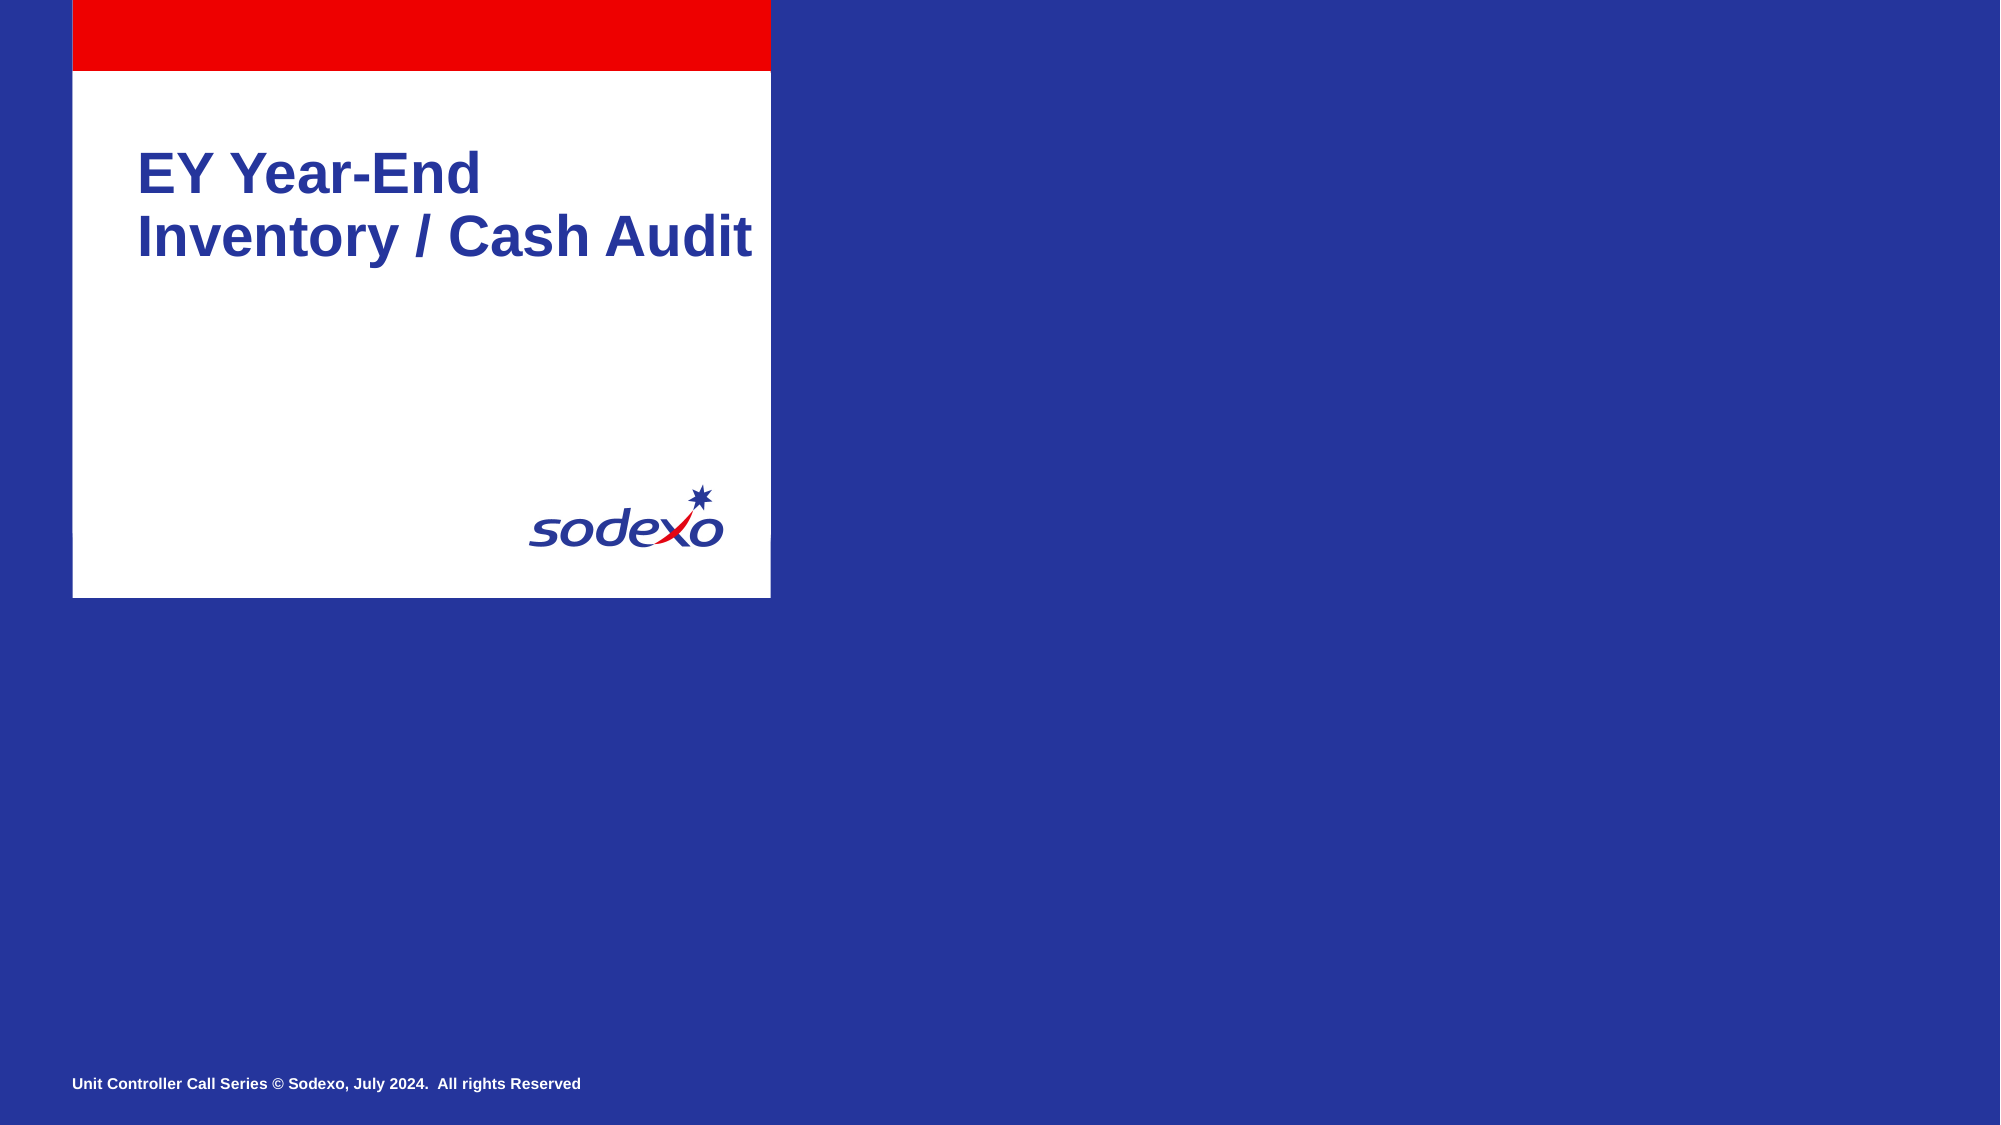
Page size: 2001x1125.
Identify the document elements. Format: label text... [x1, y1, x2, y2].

title EY Year-End Inventory / Cash Audit [72, 71, 771, 598]
footer Unit Controller Call Series © Sodexo, July 2024. All rights Reserved [72, 1074, 748, 1094]
